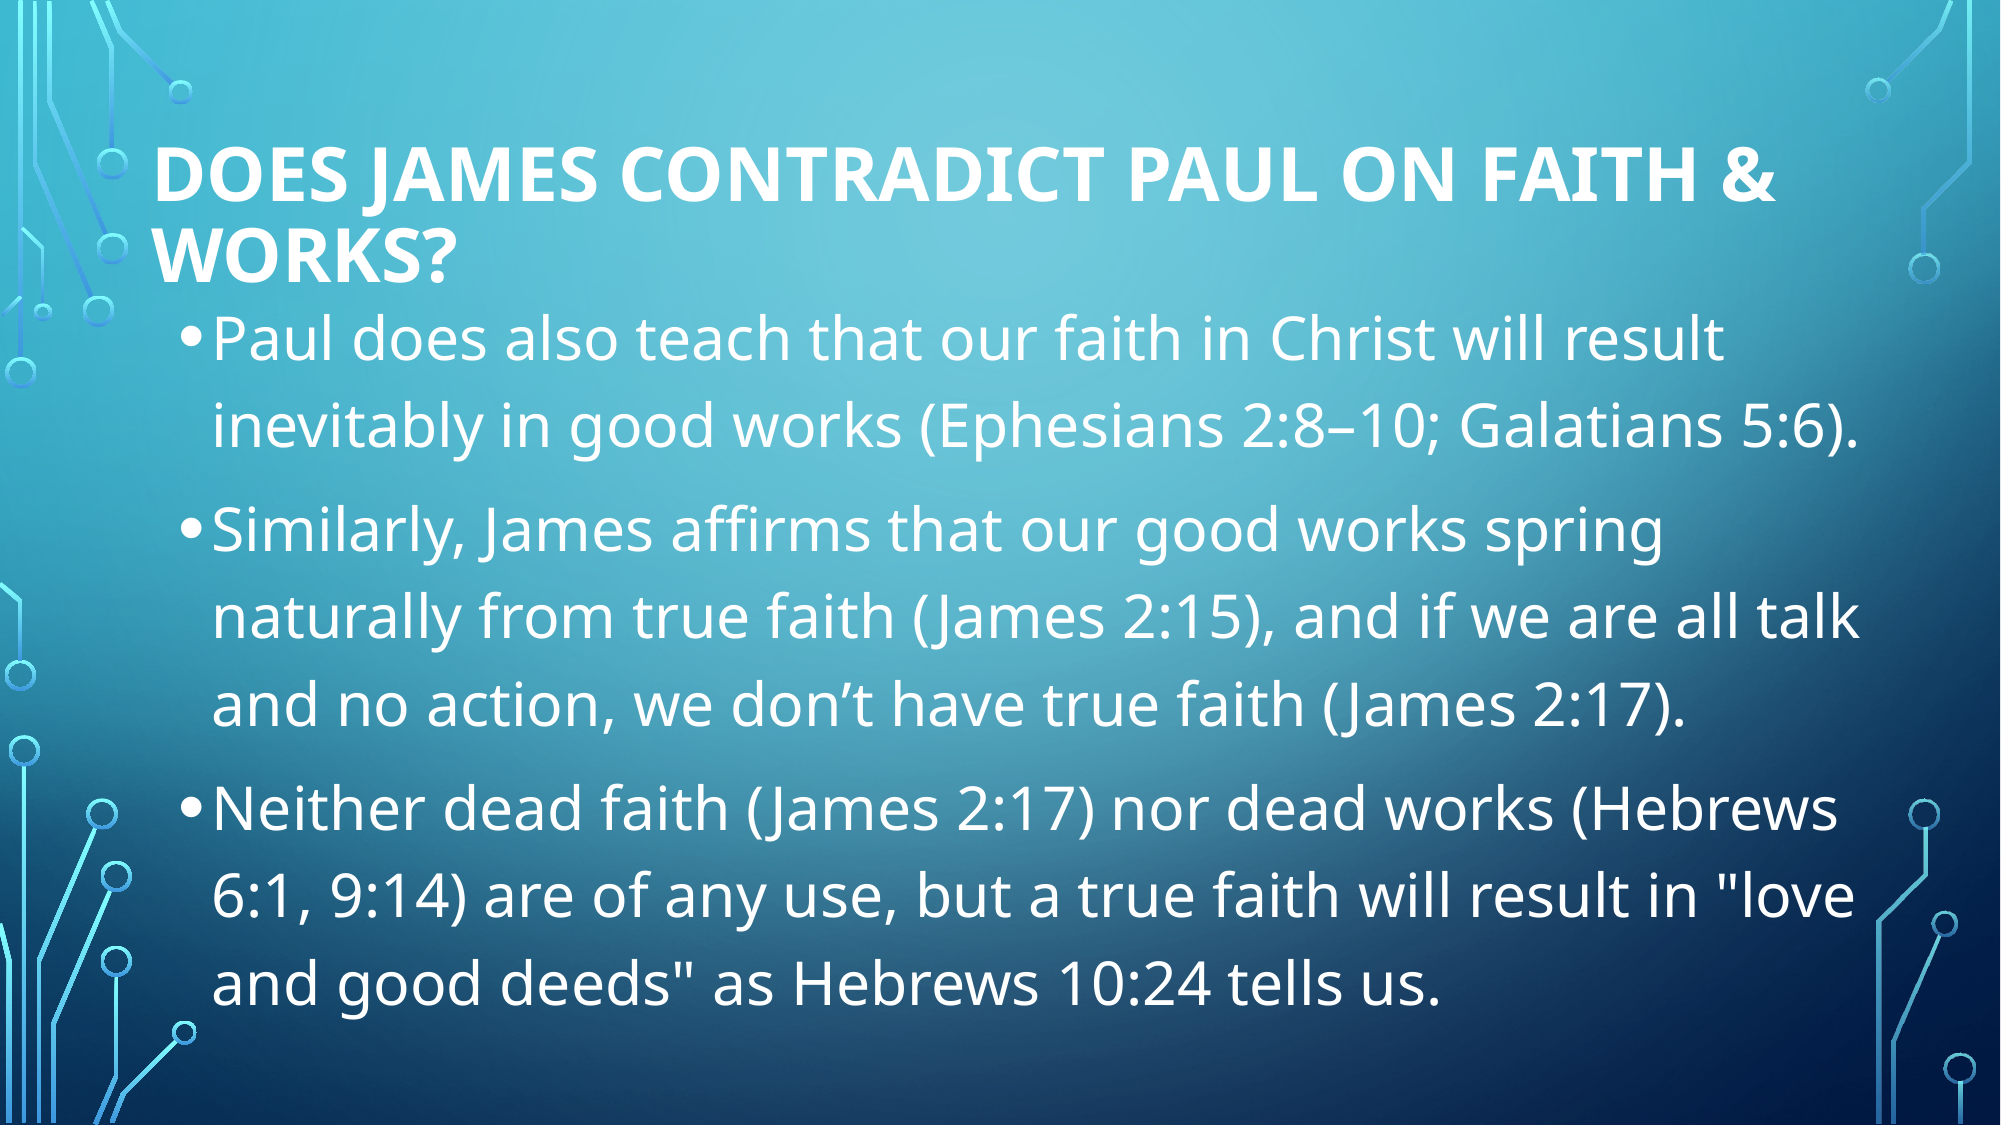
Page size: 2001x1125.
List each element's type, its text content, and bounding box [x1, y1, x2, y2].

list Paul does also teach that our faith in Christ will result inevitably in good works (Ephesians 2:8–10; Galatians 5:6). Similarly, James affirms that our good works spring naturally from true faith (James 2:15), and if we are all talk and no action, we don’t have true faith (James 2:17). Neither dead faith (James 2:17) nor dead works (Hebrews 6:1, 9:14) are of any use, but a true faith will result in "love and good deeds" as Hebrews 10:24 tells us. [163, 277, 1889, 1101]
title DOES JAMES contradict paul on faith & works? [136, 96, 1935, 339]
